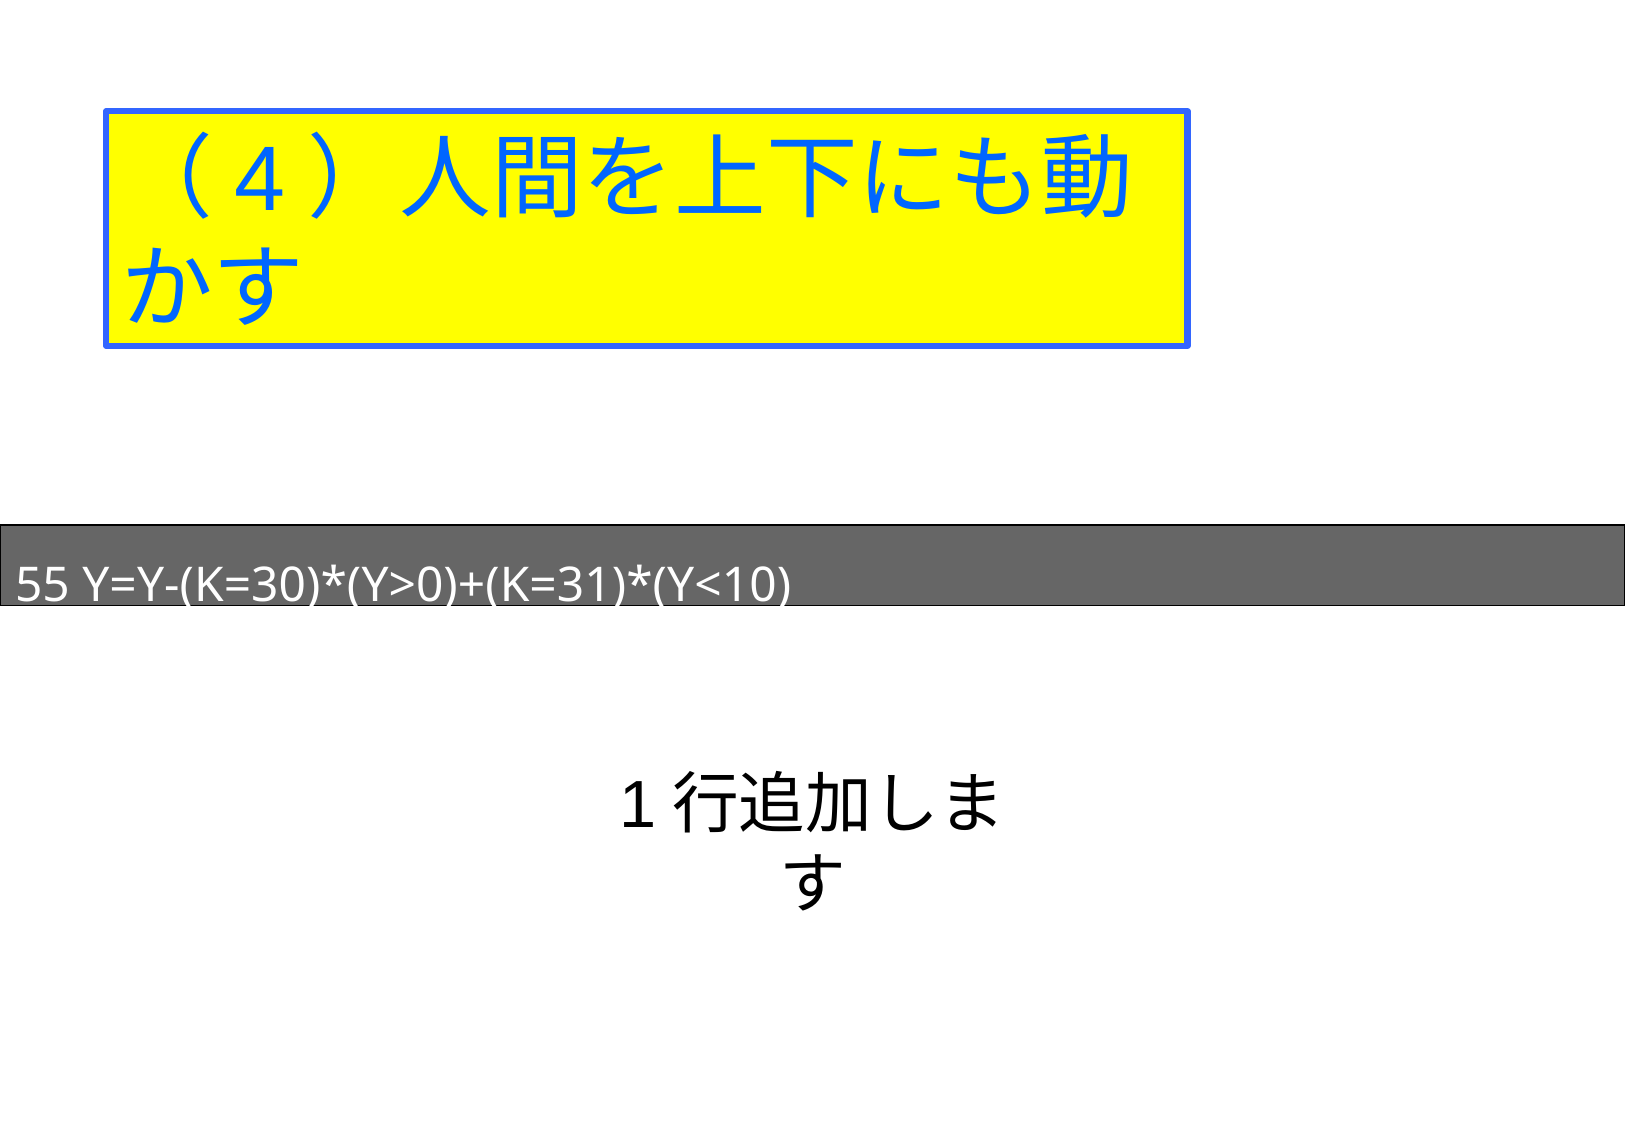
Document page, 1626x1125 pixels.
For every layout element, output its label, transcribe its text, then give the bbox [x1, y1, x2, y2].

text_box （4）人間を上下にも動かす [106, 111, 1188, 346]
text_box 1行追加します [581, 760, 1044, 921]
text_box 55 Y=Y-(K=30)*(Y>0)+(K=31)*(Y<10) [0, 524, 1625, 606]
